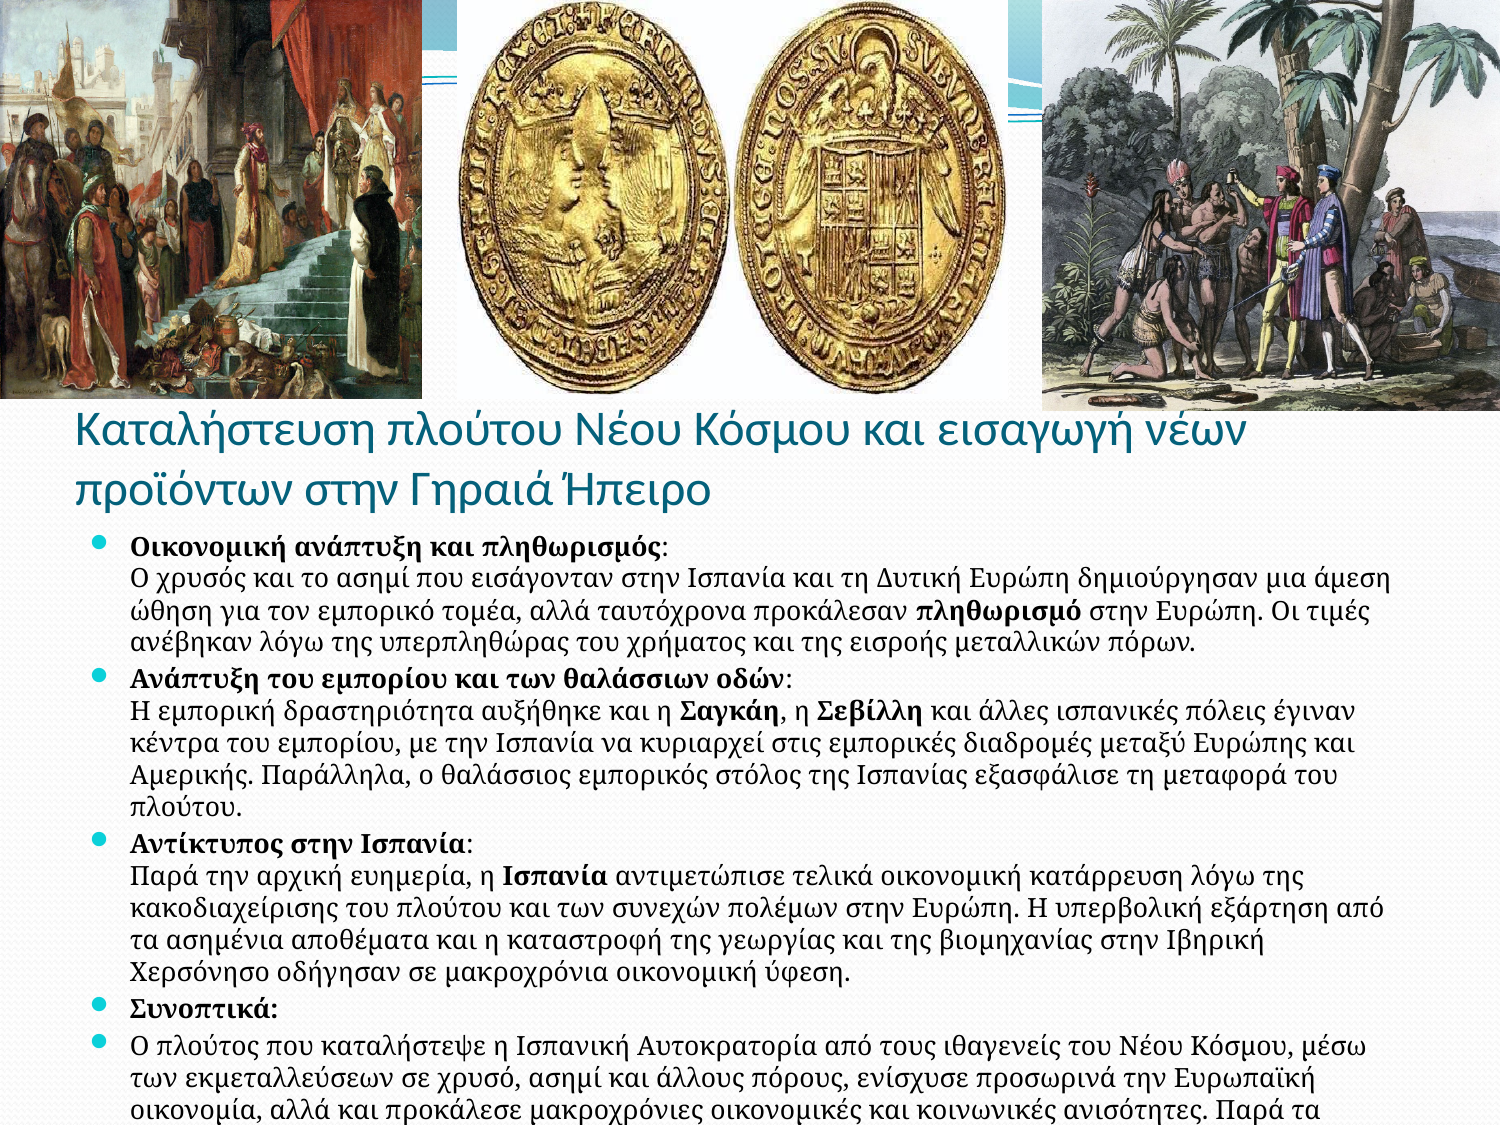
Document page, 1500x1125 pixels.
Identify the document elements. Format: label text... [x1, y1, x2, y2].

picture [456, 0, 1009, 399]
list Οικονομική ανάπτυξη και πληθωρισμός: Ο χρυσός και το ασημί που εισάγονταν στην Ισπανία και τη Δυτική Ευρώπη δημιούργησαν μια άμεση ώθηση για τον εμπορικό τομέα, αλλά ταυτόχρονα προκάλεσαν πληθωρισμό στην Ευρώπη. Οι τιμές ανέβηκαν λόγω της υπερπληθώρας του χρήματος και της εισροής μεταλλικών πόρων. Ανάπτυξη του εμπορίου και των θαλάσσιων οδών: Η εμπορική δραστηριότητα αυξήθηκε και η Σαγκάη, η Σεβίλλη και άλλες ισπανικές πόλεις έγιναν κέντρα του εμπορίου, με την Ισπανία να κυριαρχεί στις εμπορικές διαδρομές μεταξύ Ευρώπης και Αμερικής. Παράλληλα, ο θαλάσσιος εμπορικός στόλος της Ισπανίας εξασφάλισε τη μεταφορά του πλούτου. Αντίκτυπος στην Ισπανία: Παρά την αρχική ευημερία, η Ισπανία αντιμετώπισε τελικά οικονομική κατάρρευση λόγω της κακοδιαχείρισης του πλούτου και των συνεχών πολέμων στην Ευρώπη. Η υπερβολική εξάρτηση από τα ασημένια αποθέματα και η καταστροφή της γεωργίας και της βιομηχανίας στην Ιβηρική Χερσόνησο οδήγησαν σε μακροχρόνια οικονομική ύφεση. Συνοπτικά: Ο πλούτος που καταλήστεψε η Ισπανική Αυτοκρατορία από τους ιθαγενείς του Νέου Κόσμου, μέσω των εκμεταλλεύσεων σε χρυσό, ασημί και άλλους πόρους, ενίσχυσε προσωρινά την Ευρωπαϊκή οικονομία, αλλά και προκάλεσε μακροχρόνιες οικονομικές και κοινωνικές ανισότητες. Παρά τα τεράστια κέρδη, οι υπερβολικές εισροές χρυσού και ασημιού ενίσχυσαν τον πληθωρισμό, ενώ η καταναγκαστική εργασία και οι ασθένειες οδήγησαν σε μαζική καταστροφή των ιθαγενών πολιτισμών. [75, 522, 1425, 1125]
picture [1042, 0, 1500, 411]
title Καταλήστευση πλούτου Νέου Κόσμου και εισαγωγή νέων προϊόντων στην Γηραιά Ήπειρο [75, 328, 1425, 516]
picture [0, 0, 423, 399]
